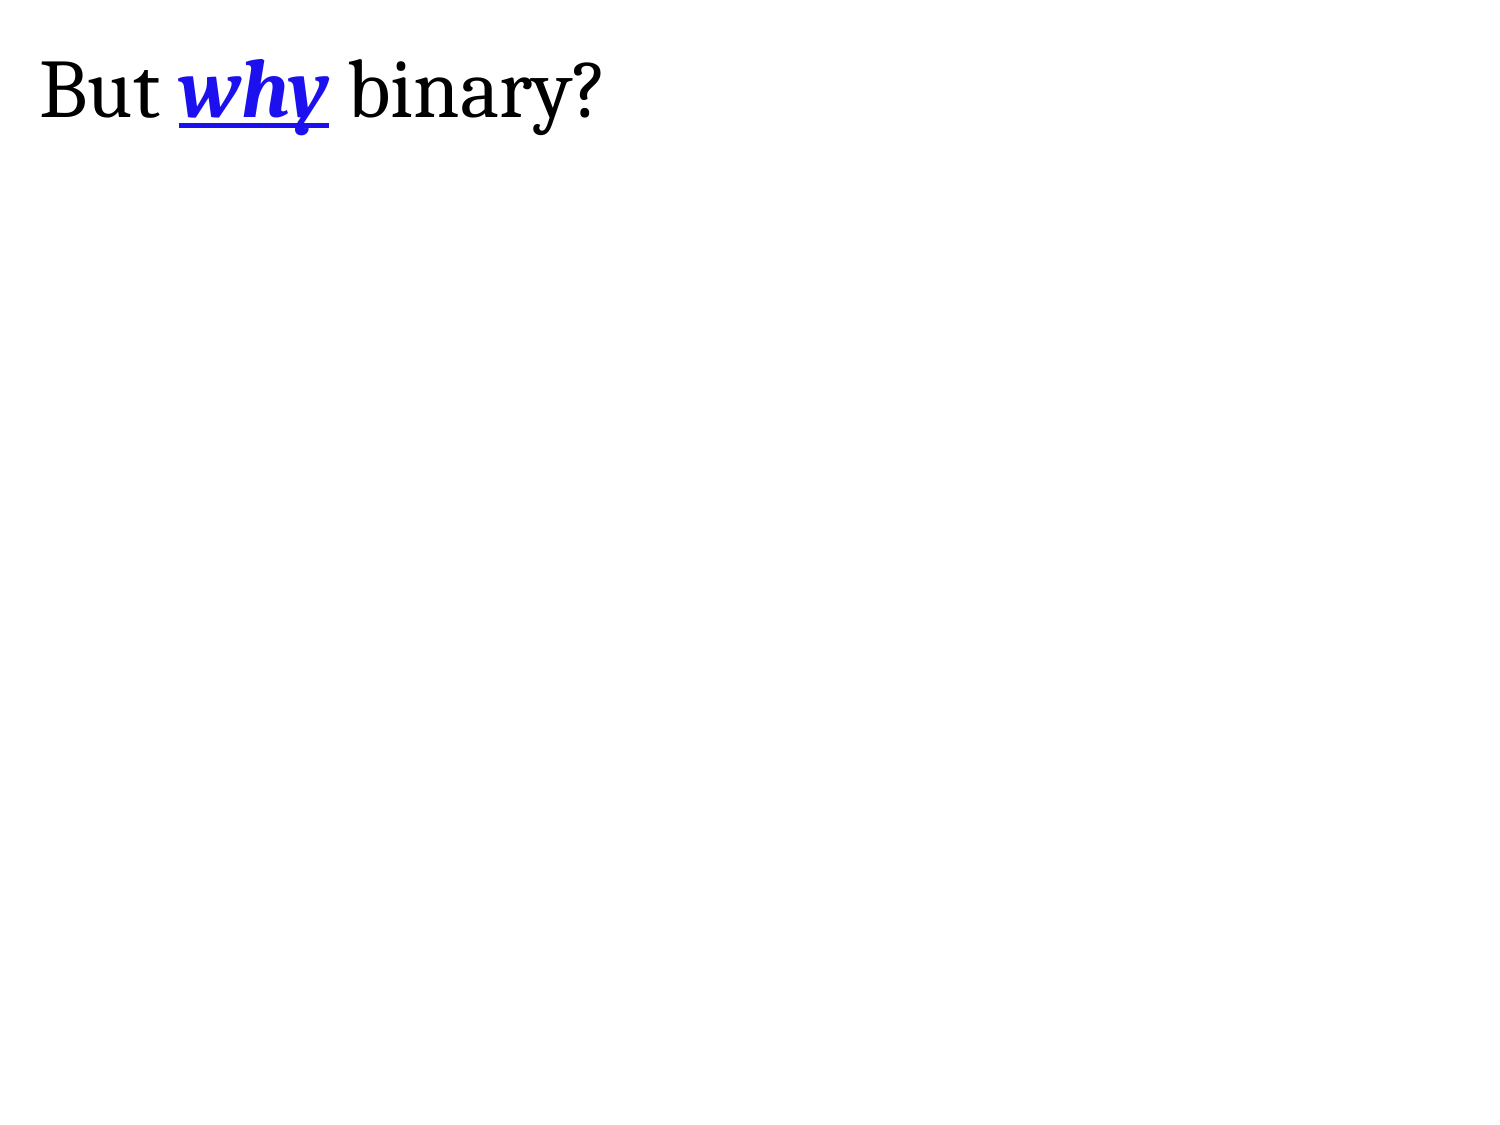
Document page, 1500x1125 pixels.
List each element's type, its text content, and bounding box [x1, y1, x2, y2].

text_box But why binary? [24, 26, 725, 142]
